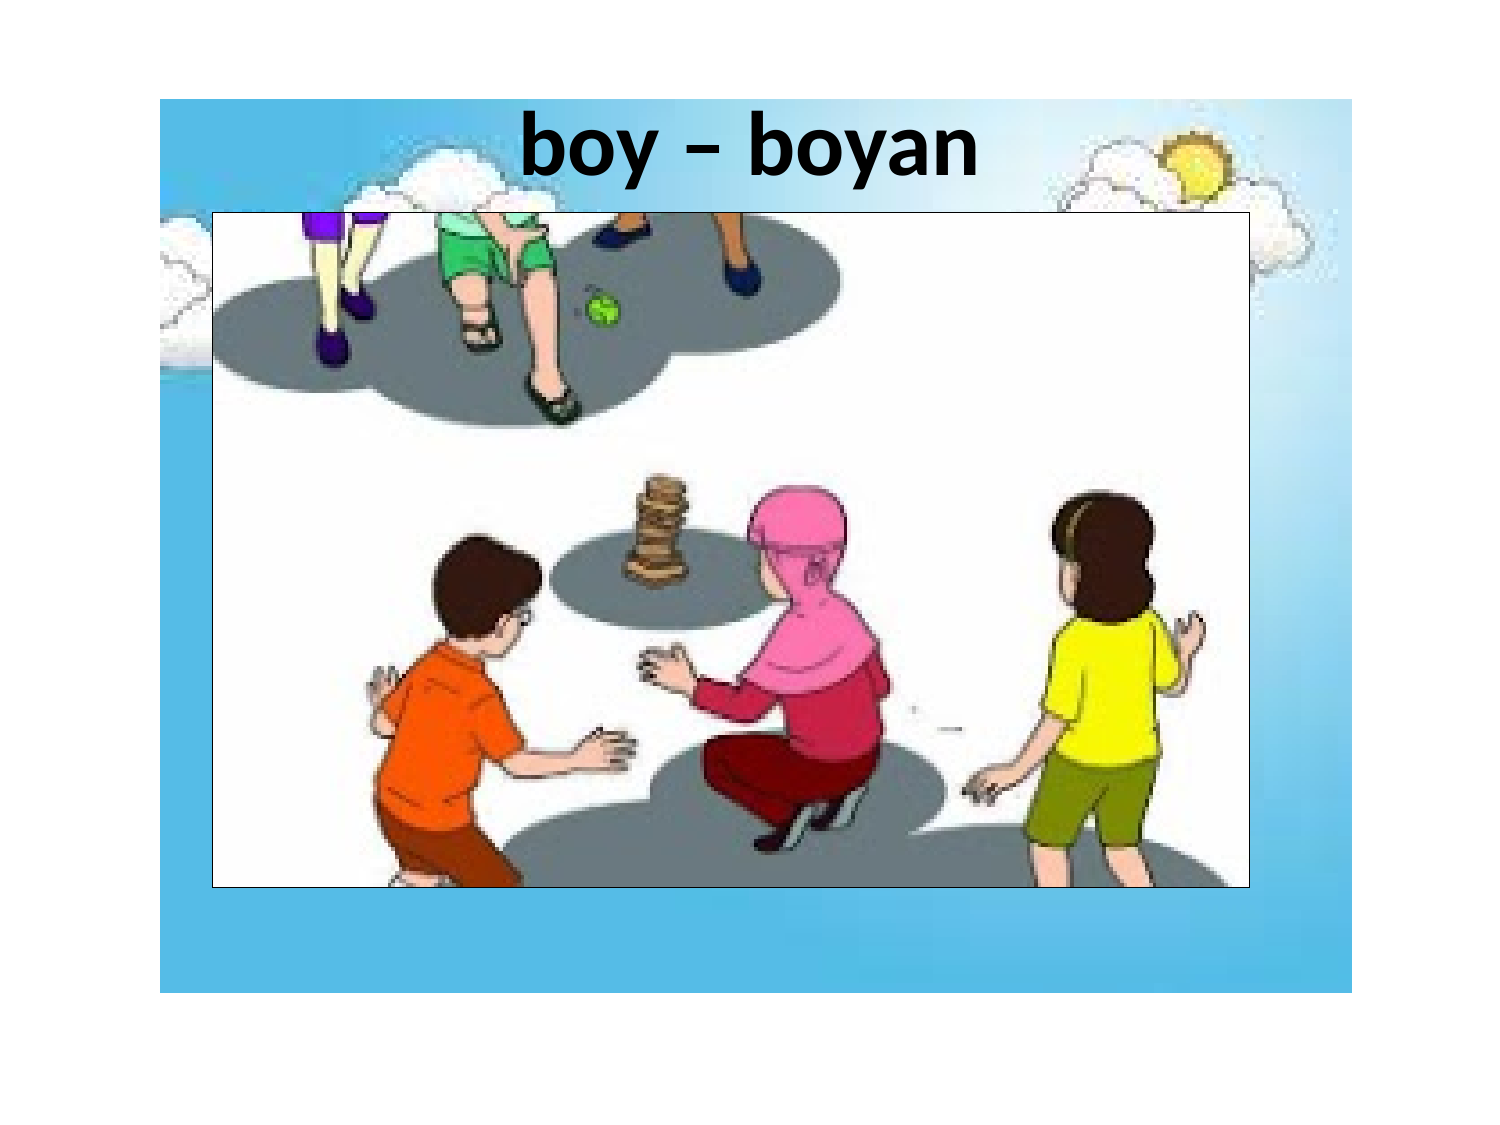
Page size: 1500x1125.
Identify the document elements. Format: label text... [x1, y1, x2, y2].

picture [159, 99, 1352, 993]
title boy – boyan [75, 45, 1425, 233]
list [212, 212, 1251, 888]
